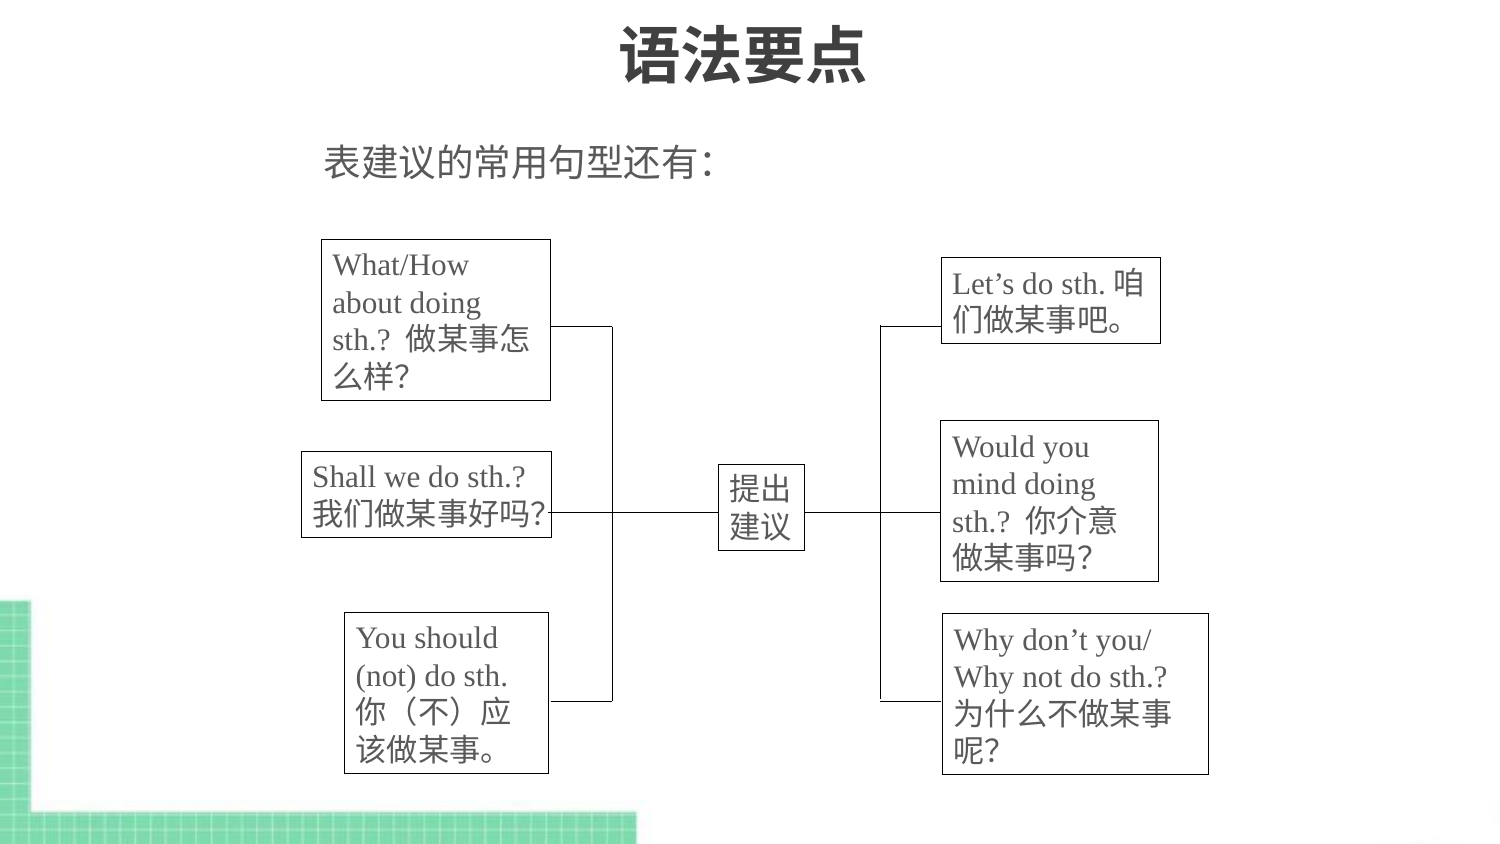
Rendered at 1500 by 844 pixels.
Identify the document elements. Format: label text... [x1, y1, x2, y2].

text_box 提出建议 [718, 464, 804, 551]
text_box Would you mind doing sth.? 你介意做某事吗？ [940, 420, 1159, 582]
text_box You should (not) do sth.你（不）应该做某事。 [344, 611, 549, 773]
picture [0, 0, 1500, 844]
text_box What/How about doing sth.? 做某事怎么样？ [321, 238, 551, 400]
text_box Let’s do sth.咱们做某事吧。 [940, 257, 1160, 344]
text_box Shall we do sth.? 我们做某事好吗？ [300, 450, 552, 537]
text_box 表建议的常用句型还有： [312, 133, 748, 190]
text_box Why don’t you/ Why not do sth.? 为什么不做某事呢？ [942, 613, 1209, 775]
title 语法要点 [96, 2, 1391, 105]
